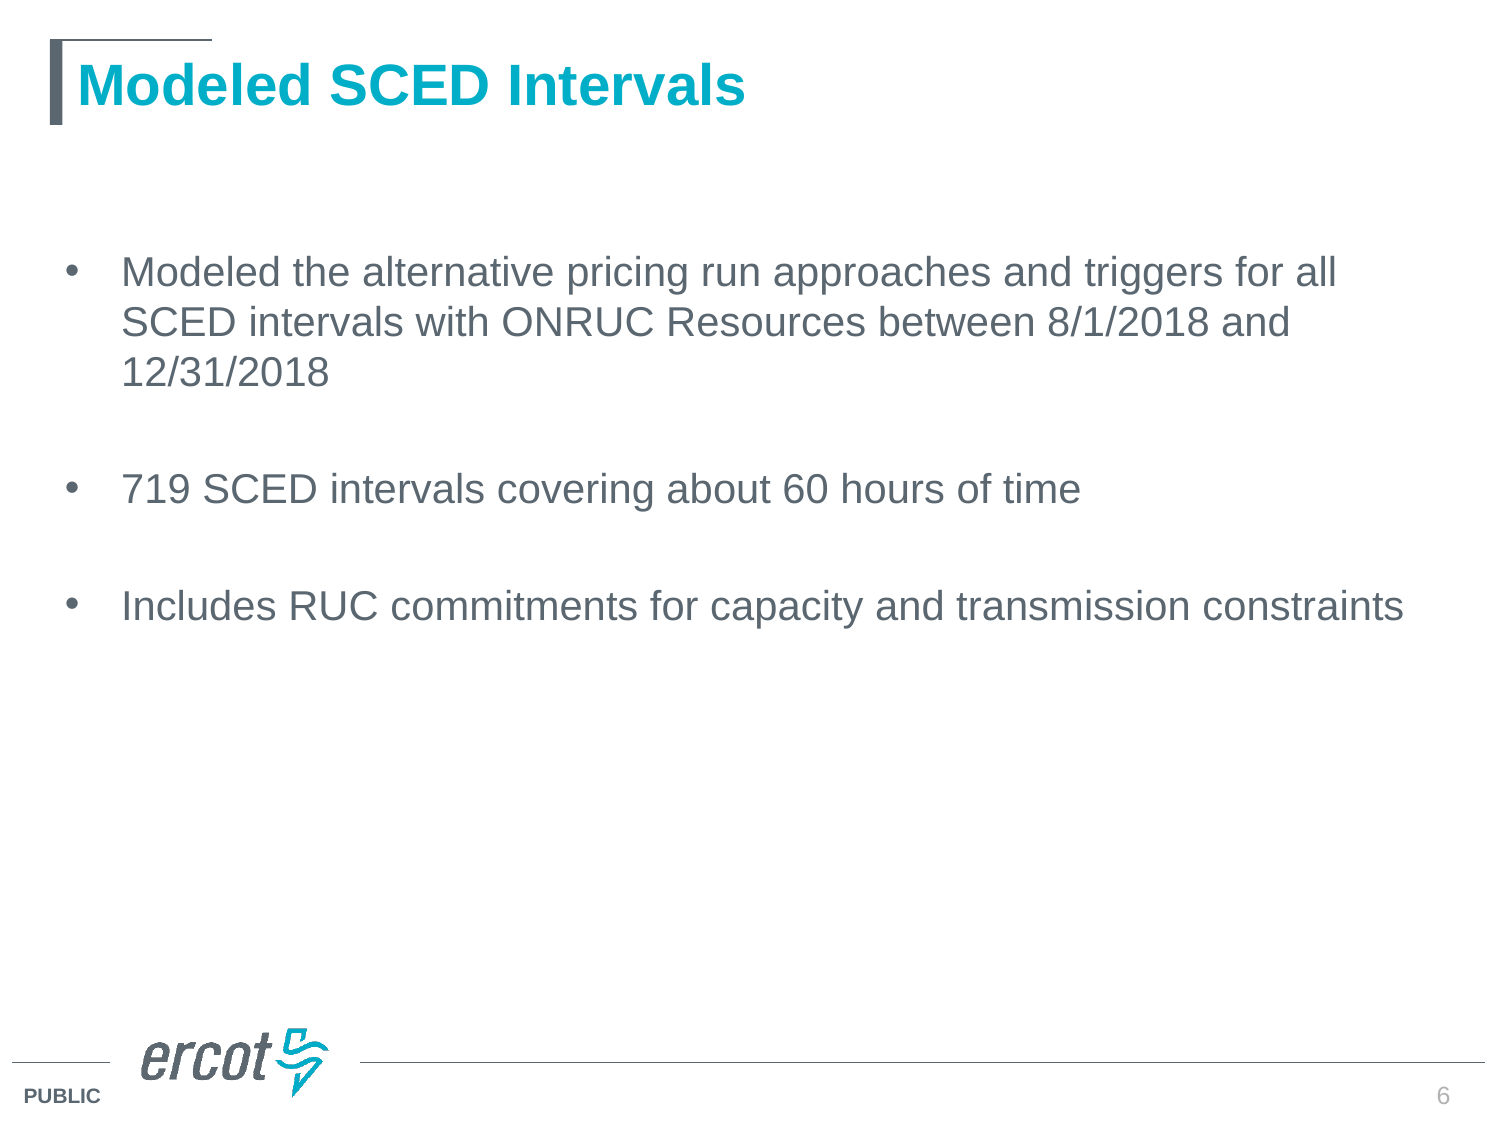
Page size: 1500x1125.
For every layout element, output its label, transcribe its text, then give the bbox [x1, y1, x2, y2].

slide_number 6 [1400, 1076, 1488, 1113]
title Modeled SCED Intervals [62, 39, 1450, 125]
text_box Modeled the alternative pricing run approaches and triggers for all SCED intervals with ONRUC Resources between 8/1/2018 and 12/31/2018 719 SCED intervals covering about 60 hours of time Includes RUC commitments for capacity and transmission constraints [50, 237, 1450, 1013]
picture [137, 1024, 332, 1100]
